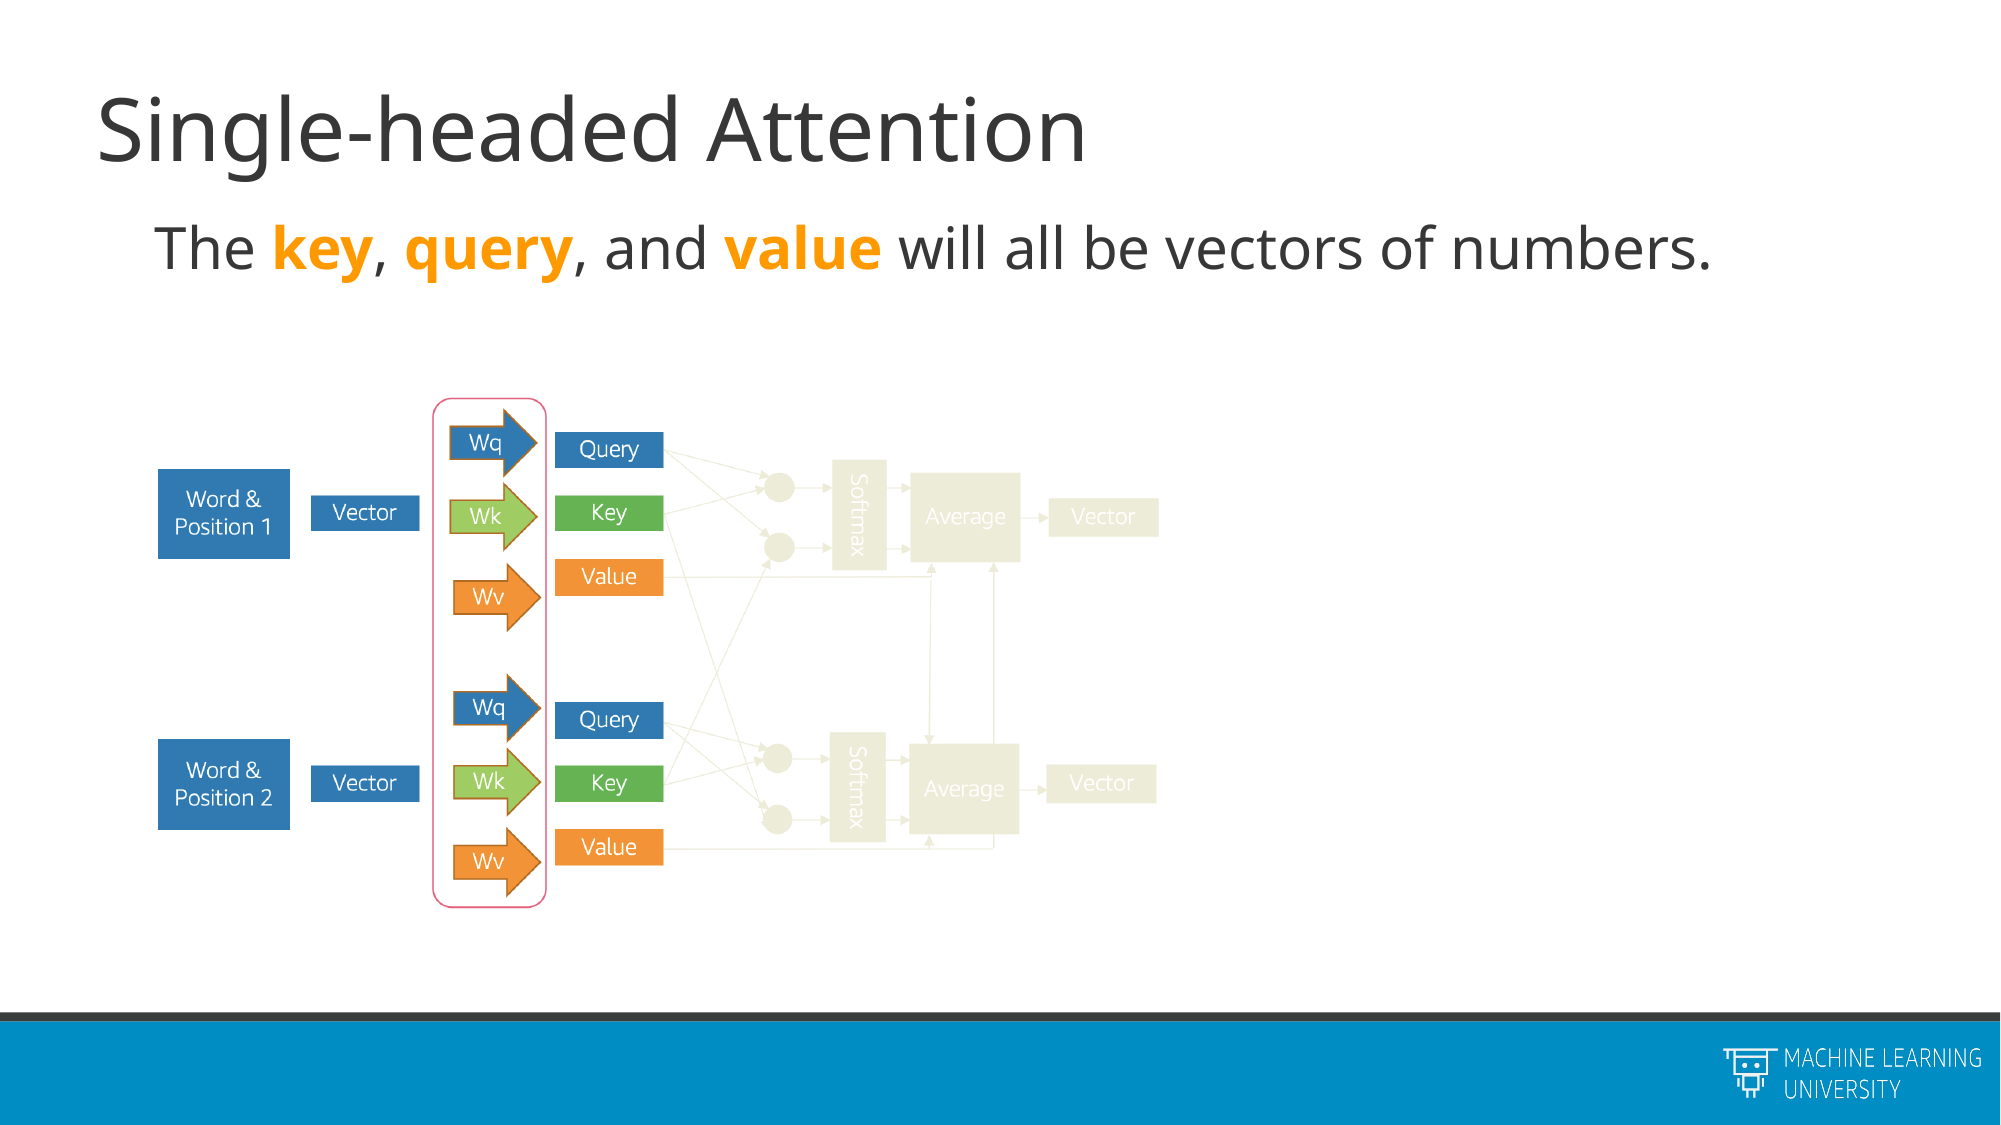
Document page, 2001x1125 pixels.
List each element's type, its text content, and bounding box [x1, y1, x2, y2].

picture [139, 374, 1183, 915]
picture [1724, 1049, 1777, 1097]
list The key, query, and value will all be vectors of numbers. [139, 211, 1919, 1012]
title Single-headed Attention [81, 78, 1807, 242]
